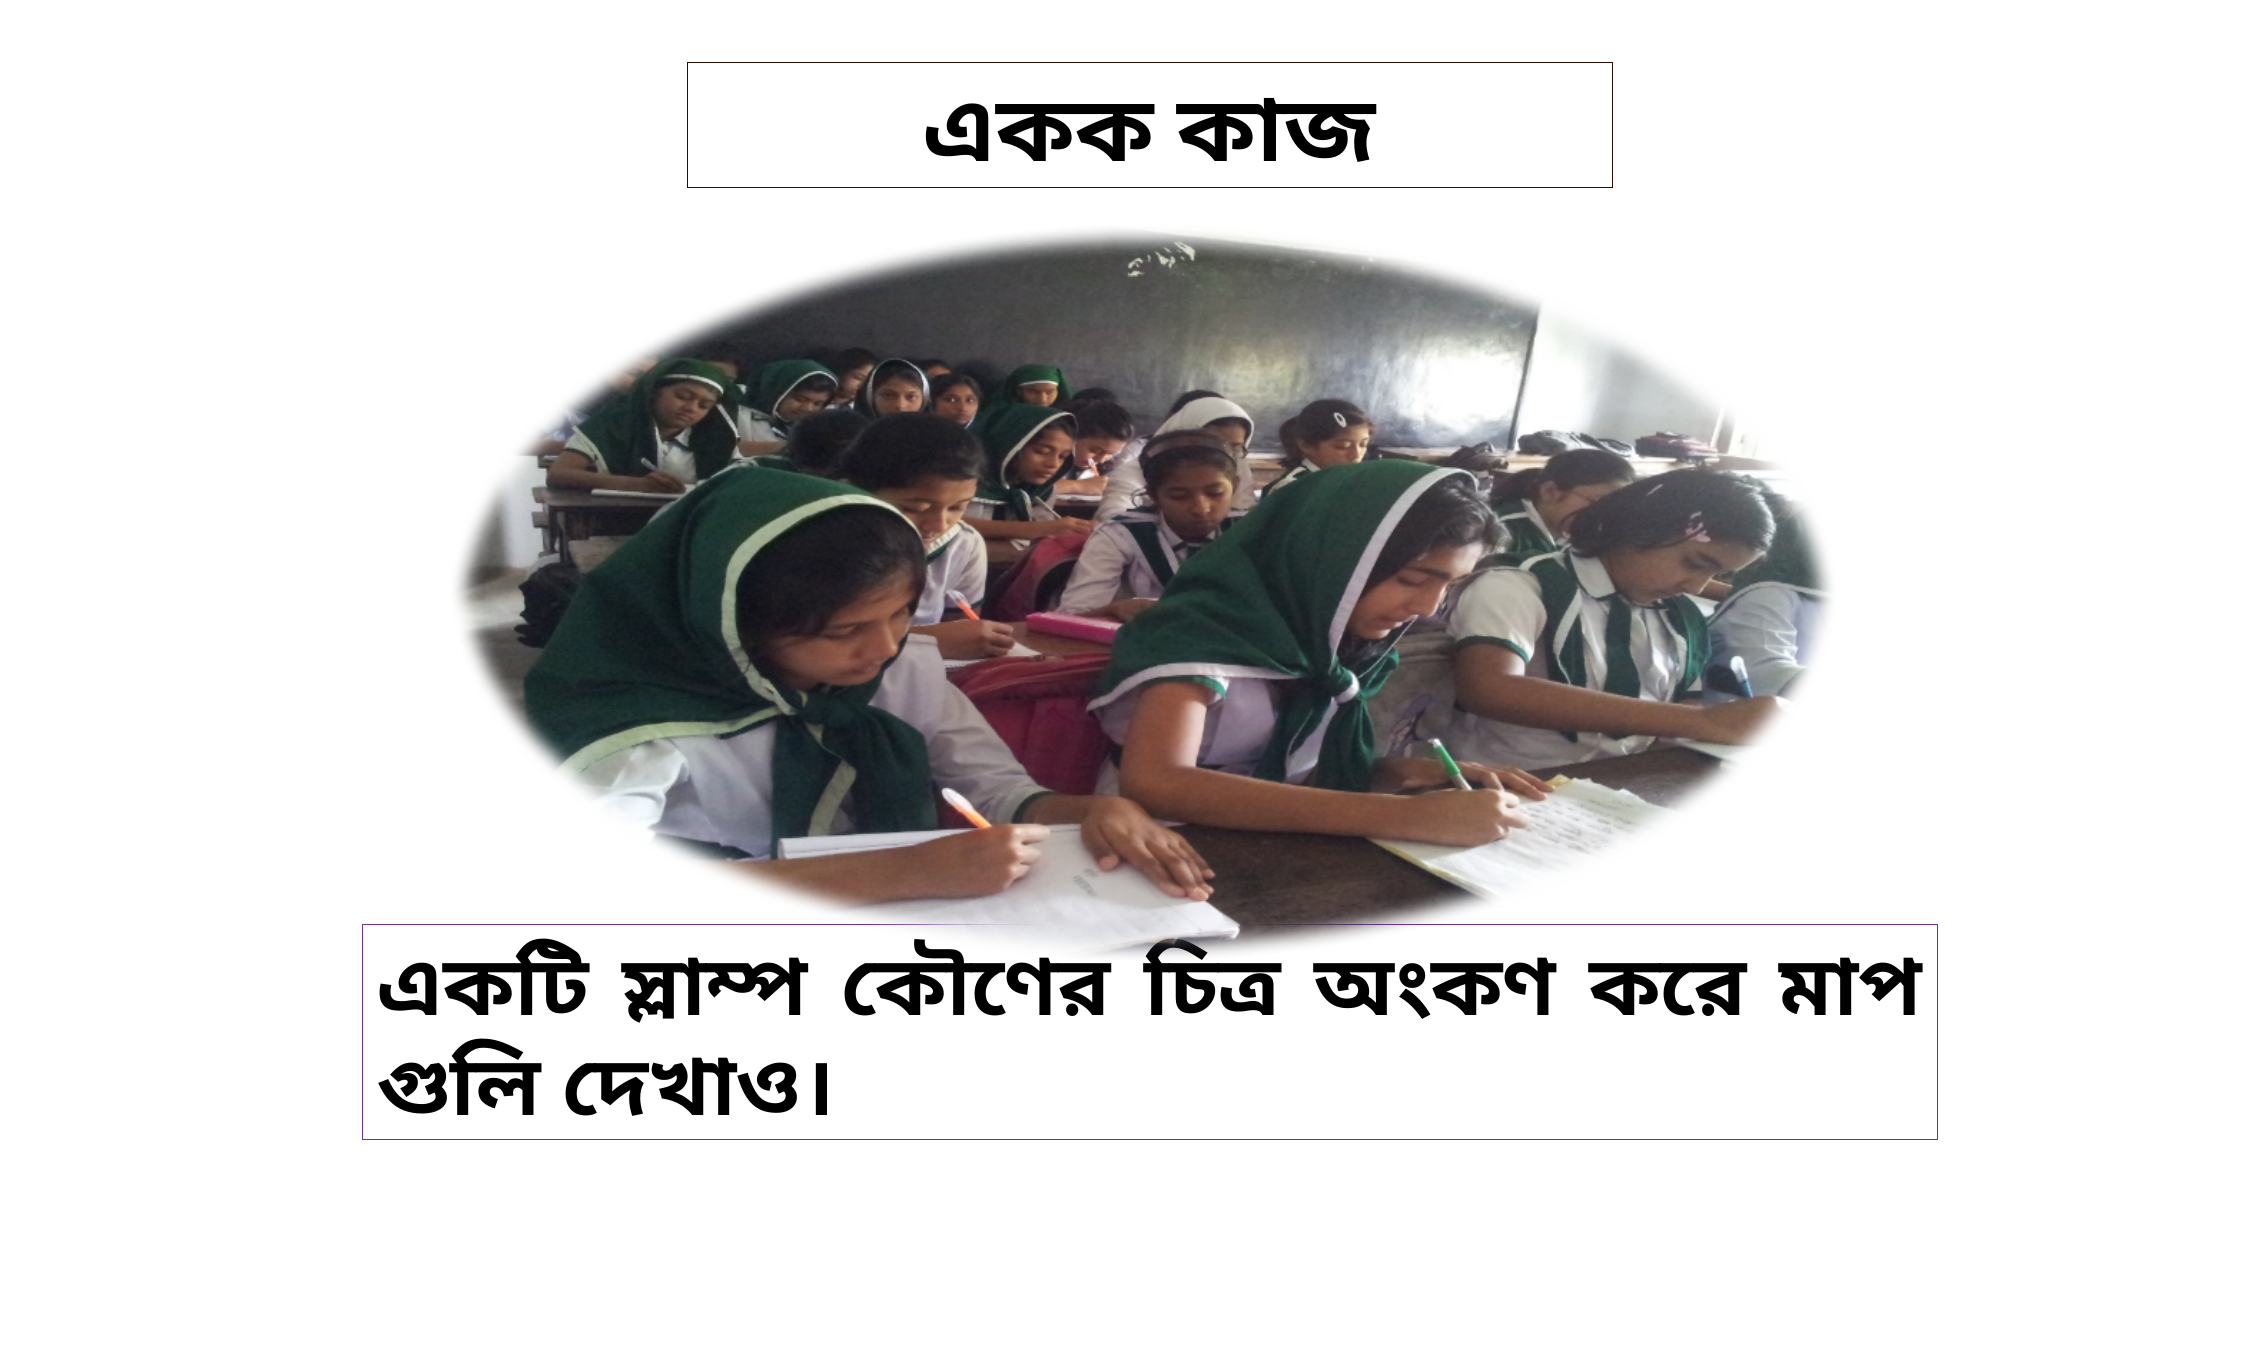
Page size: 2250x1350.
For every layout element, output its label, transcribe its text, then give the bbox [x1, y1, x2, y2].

text_box একক কাজ [687, 62, 1613, 188]
picture [449, 224, 1838, 963]
text_box একটি স্লাম্প কৌণের চিত্র অংকণ করে মাপ গুলি দেখাও। [362, 924, 1938, 1140]
